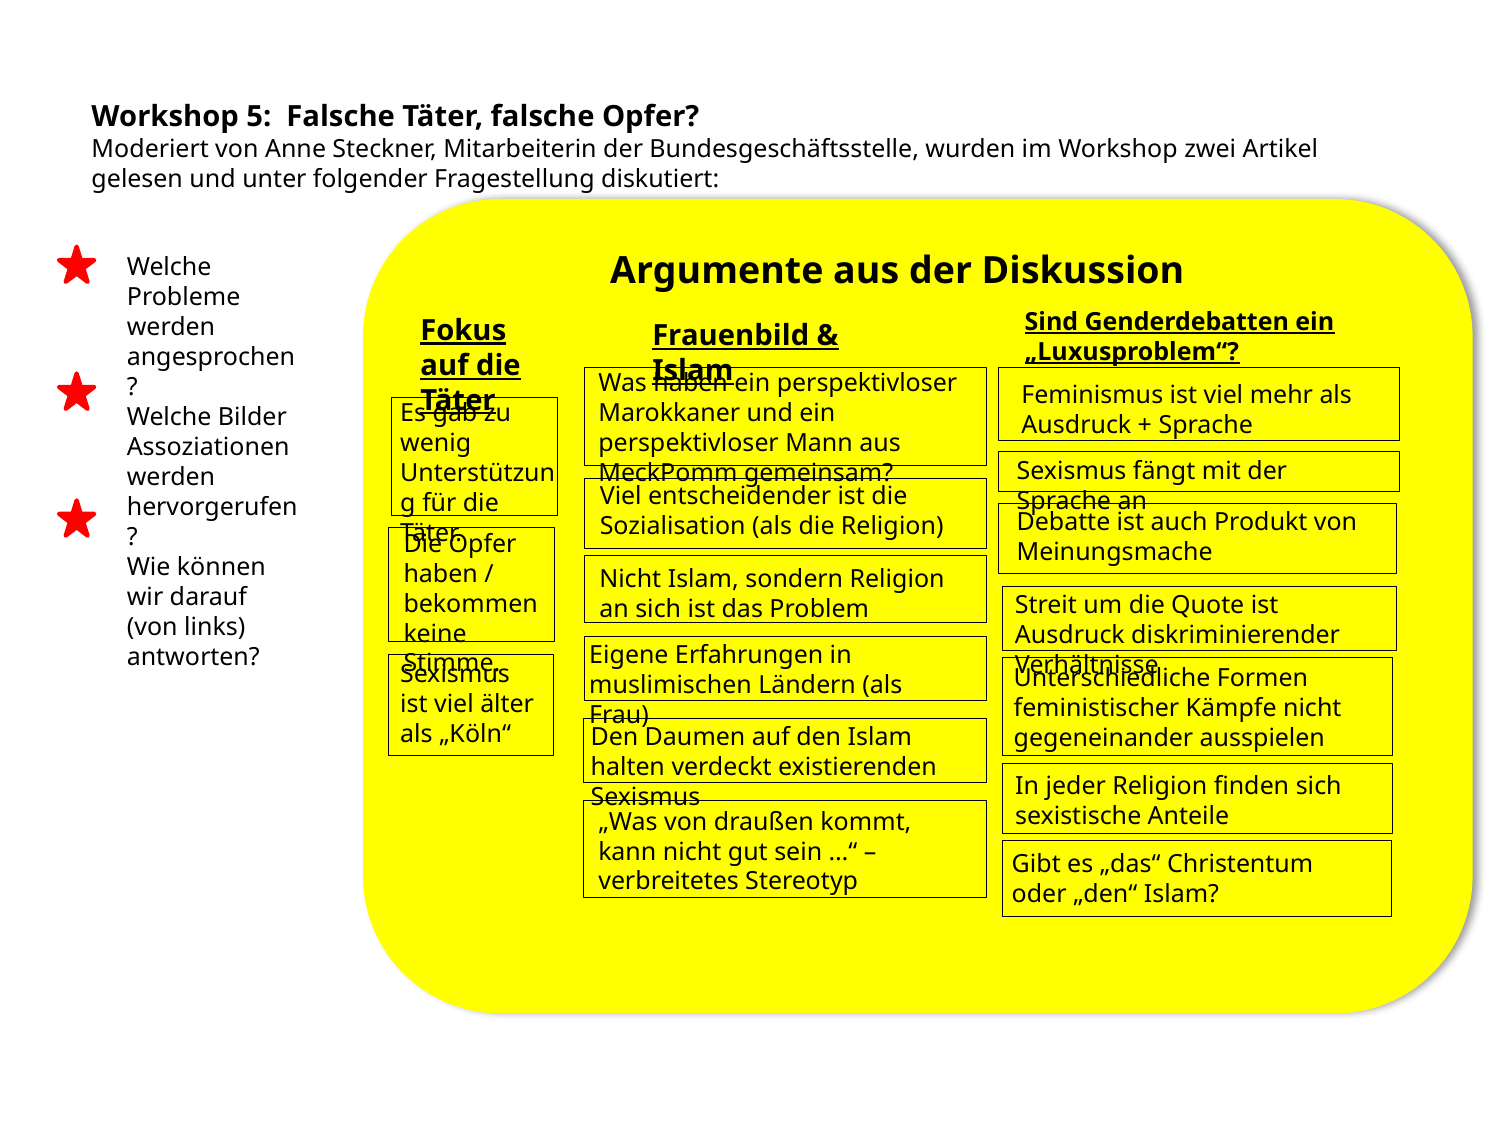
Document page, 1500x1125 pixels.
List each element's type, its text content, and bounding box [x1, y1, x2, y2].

text_box [387, 525, 556, 643]
text_box Feminismus ist viel mehr als Ausdruck + Sprache [1006, 442, 1397, 446]
text_box [386, 652, 555, 758]
text_box [1000, 838, 1393, 919]
text_box Die Opfer haben / bekommen keine Stimme. [388, 519, 579, 685]
text_box Workshop 5: Falsche Täter, falsche Opfer? Moderiert von Anne Steckner, Mitarbeiterin der Bundesgeschäftsstelle, wurden im Workshop zwei Artikel gelesen und unter folgender Fragestellung diskutiert: [76, 89, 1424, 200]
text_box [363, 198, 1473, 1014]
text_box Nicht Islam, sondern Religion an sich ist das Problem [584, 624, 987, 630]
text_box [997, 501, 1398, 575]
text_box [583, 634, 988, 702]
text_box Fokus auf die Täter [405, 303, 572, 389]
text_box Debatte ist auch Produkt von Meinungsmache [1001, 497, 1400, 573]
text_box Was haben ein perspektivloser Marokkaner und ein perspektivloser Mann aus MeckPomm gemeinsam? [583, 359, 987, 365]
text_box [581, 716, 988, 784]
text_box [1000, 761, 1395, 835]
text_box [1000, 584, 1398, 652]
text_box Was haben ein perspektivloser Marokkaner und ein perspektivloser Mann aus MeckPomm gemeinsam? [583, 467, 987, 476]
text_box [583, 553, 988, 624]
text_box Sind Genderdebatten ein „Luxusproblem“? [1009, 297, 1400, 365]
text_box [997, 365, 1402, 442]
text_box [56, 244, 97, 284]
text_box Es gab zu wenig Unterstützung für die Täter. [385, 389, 575, 584]
text_box Welche Probleme werden angesprochen? Welche Bilder Assoziationen werden hervorgerufen? Wie können wir darauf (von links) antworten? [112, 243, 313, 678]
text_box Eigene Erfahrungen in muslimischen Ländern (als Frau) [574, 631, 978, 736]
text_box [581, 798, 988, 899]
text_box [997, 449, 1402, 493]
text_box [583, 476, 988, 550]
text_box [56, 371, 97, 411]
text_box [56, 498, 97, 538]
text_box Sexismus fängt mit der Sprache an [1001, 493, 1400, 497]
text_box Frauenbild & Islam [637, 308, 916, 359]
text_box [389, 395, 559, 517]
text_box Den Daumen auf den Islam halten verdeckt existierenden Sexismus [575, 713, 969, 818]
text_box [583, 365, 988, 467]
text_box Streit um die Quote ist Ausdruck diskriminierender Verhältnisse [1000, 652, 1398, 687]
text_box [1000, 655, 1395, 758]
text_box Viel entscheidender ist die Sozialisation (als die Religion) [585, 472, 987, 476]
text_box „Was von draußen kommt, kann nicht gut sein …“ – verbreitetes Stereotyp [583, 899, 986, 903]
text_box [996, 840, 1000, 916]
text_box Argumente aus der Diskussion [501, 238, 1294, 298]
